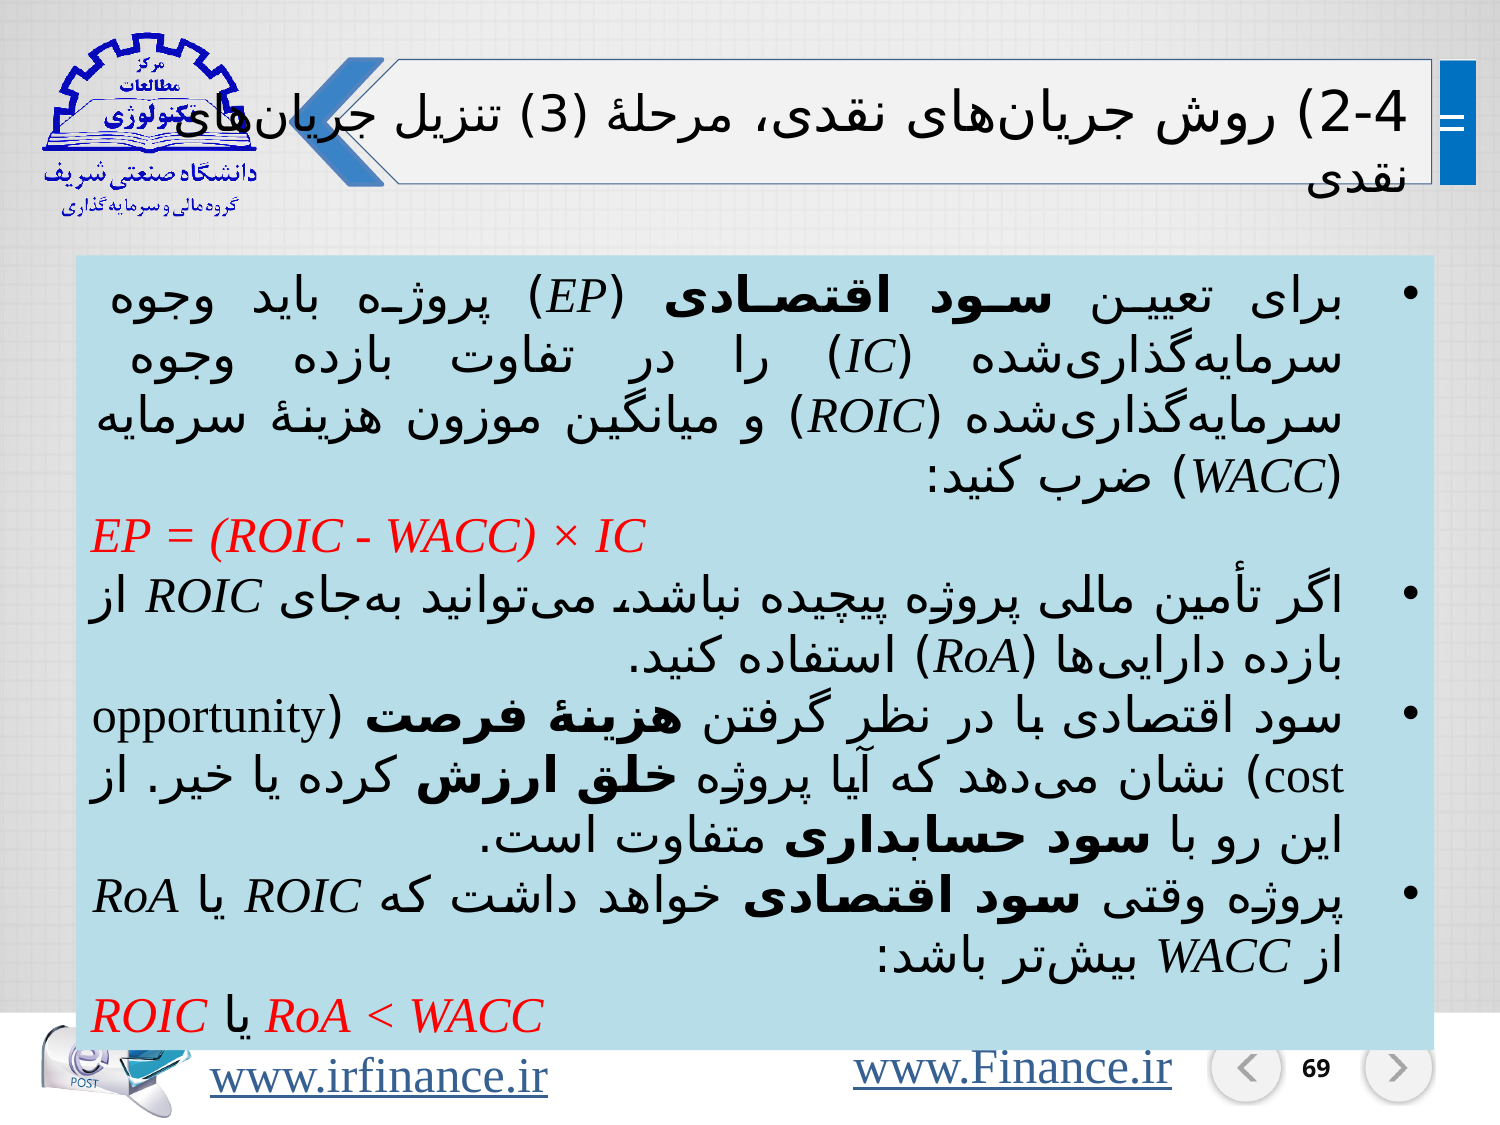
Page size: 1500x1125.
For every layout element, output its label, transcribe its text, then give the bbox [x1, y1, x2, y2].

text_box برای تعیین سود اقتصادی (EP) پروژه باید وجوه سرمایه‌گذاری‌شده (IC) را در تفاوت بازده وجوه سرمایه‌گذاری‌شده (ROIC) و میانگین موزون هزینۀ سرمایه (WACC) ضرب کنید: EP = (ROIC - WACC) × IC اگر تأمین مالی پروژه پیچیده نباشد، می‌توانید به‌جای ROIC از بازده دارایی‌ها (RoA) استفاده کنید. سود اقتصادی با در نظر گرفتن هزینۀ فرصت (opportunity cost) نشان می‌دهد که آیا پروژه خلق ارزش کرده یا خیر. از این رو با سود حسابداری متفاوت است. پروژه وقتی سود اقتصادی خواهد داشت که ROIC یا RoA از WACC بیش‌تر باشد: RoA < WACC یا ROIC [75, 255, 1435, 1051]
picture [1207, 1051, 1286, 1106]
picture [1360, 1029, 1436, 1106]
title 2-4) روش جریان‌های نقدی، مرحلۀ (3) تنزیل جریان‌های نقدی [75, 45, 1425, 233]
picture [0, 0, 1500, 1012]
picture [41, 1025, 192, 1118]
